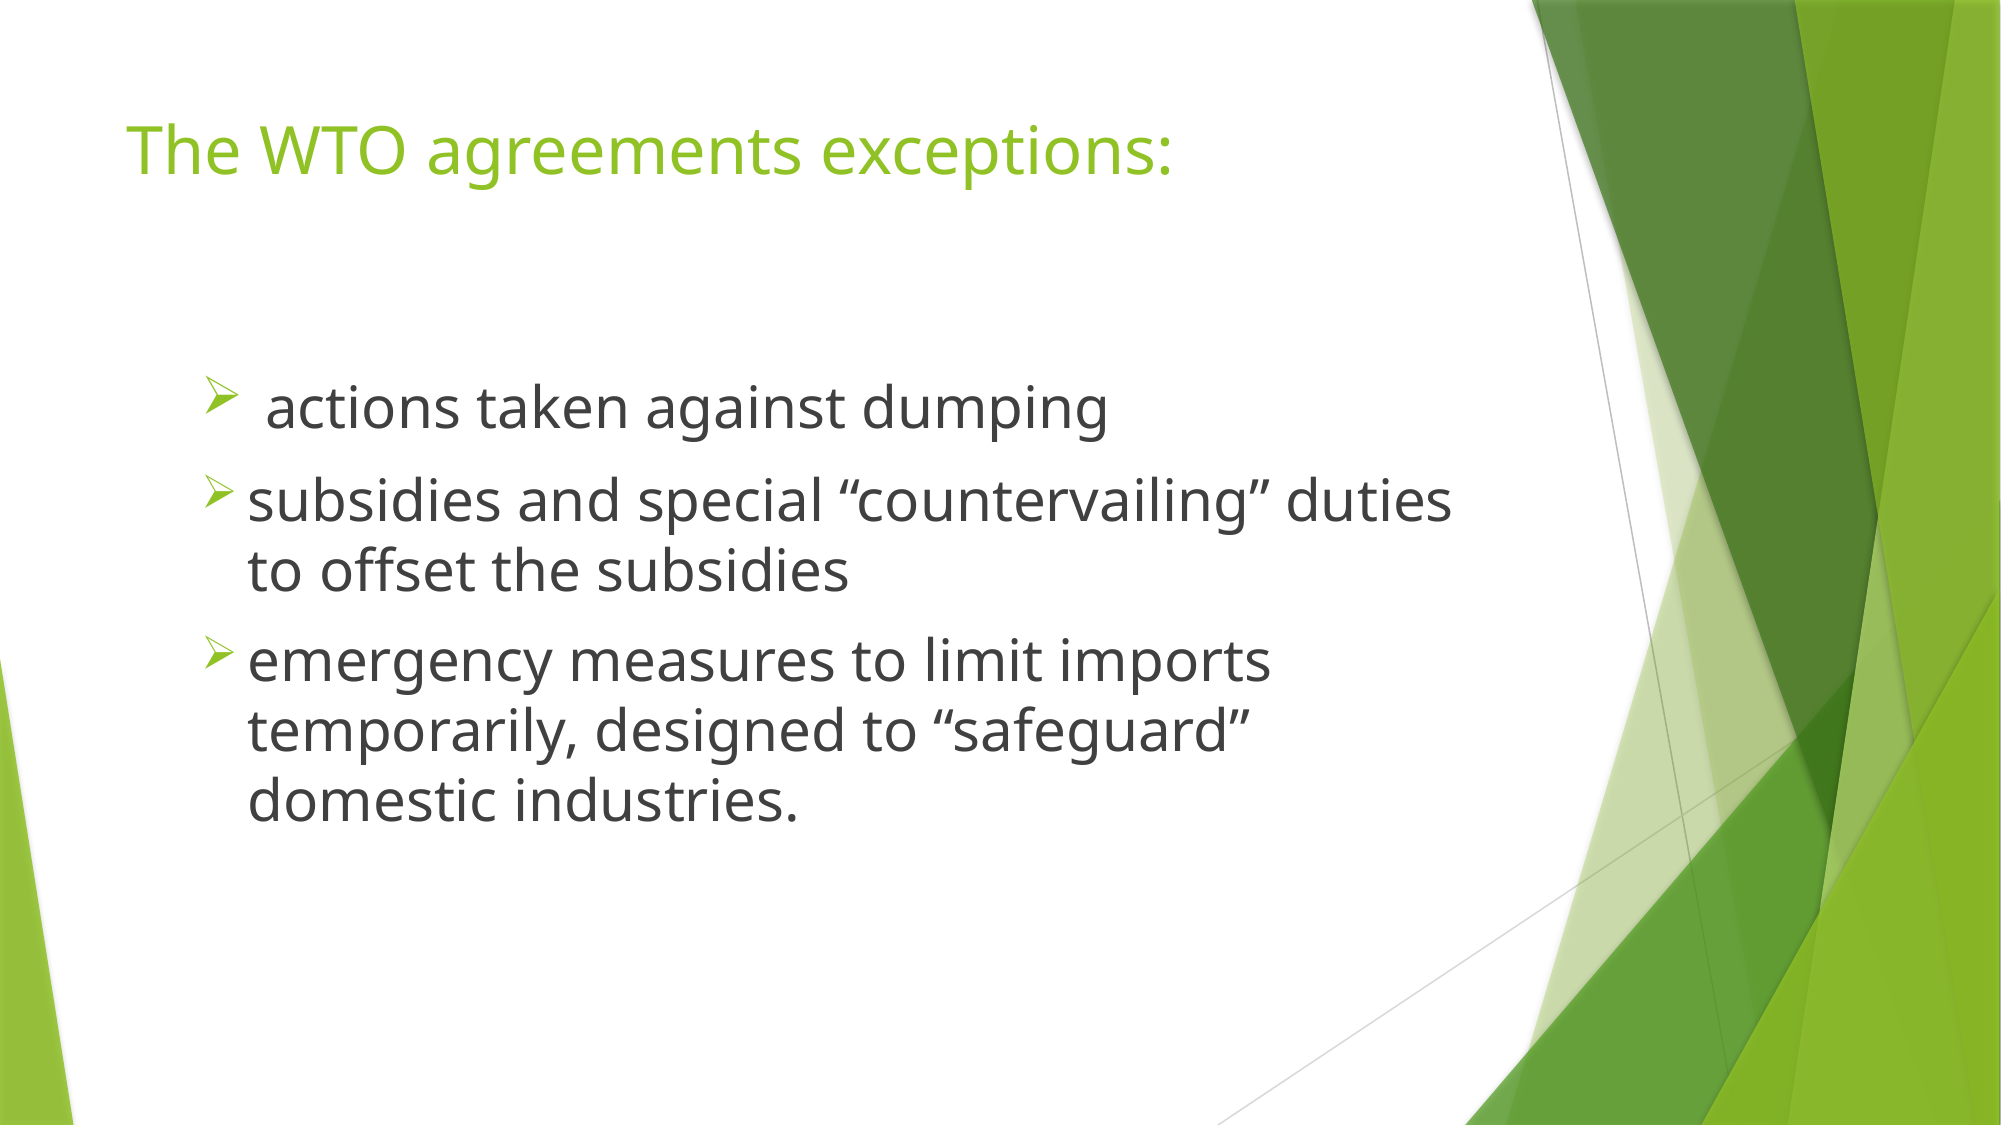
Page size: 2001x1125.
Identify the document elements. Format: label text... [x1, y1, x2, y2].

title The WTO agreements exceptions: [111, 99, 1522, 317]
list actions taken against dumping subsidies and special “countervailing” duties to offset the subsidies emergency measures to limit imports temporarily, designed to “safeguard” domestic industries. [111, 354, 1522, 992]
